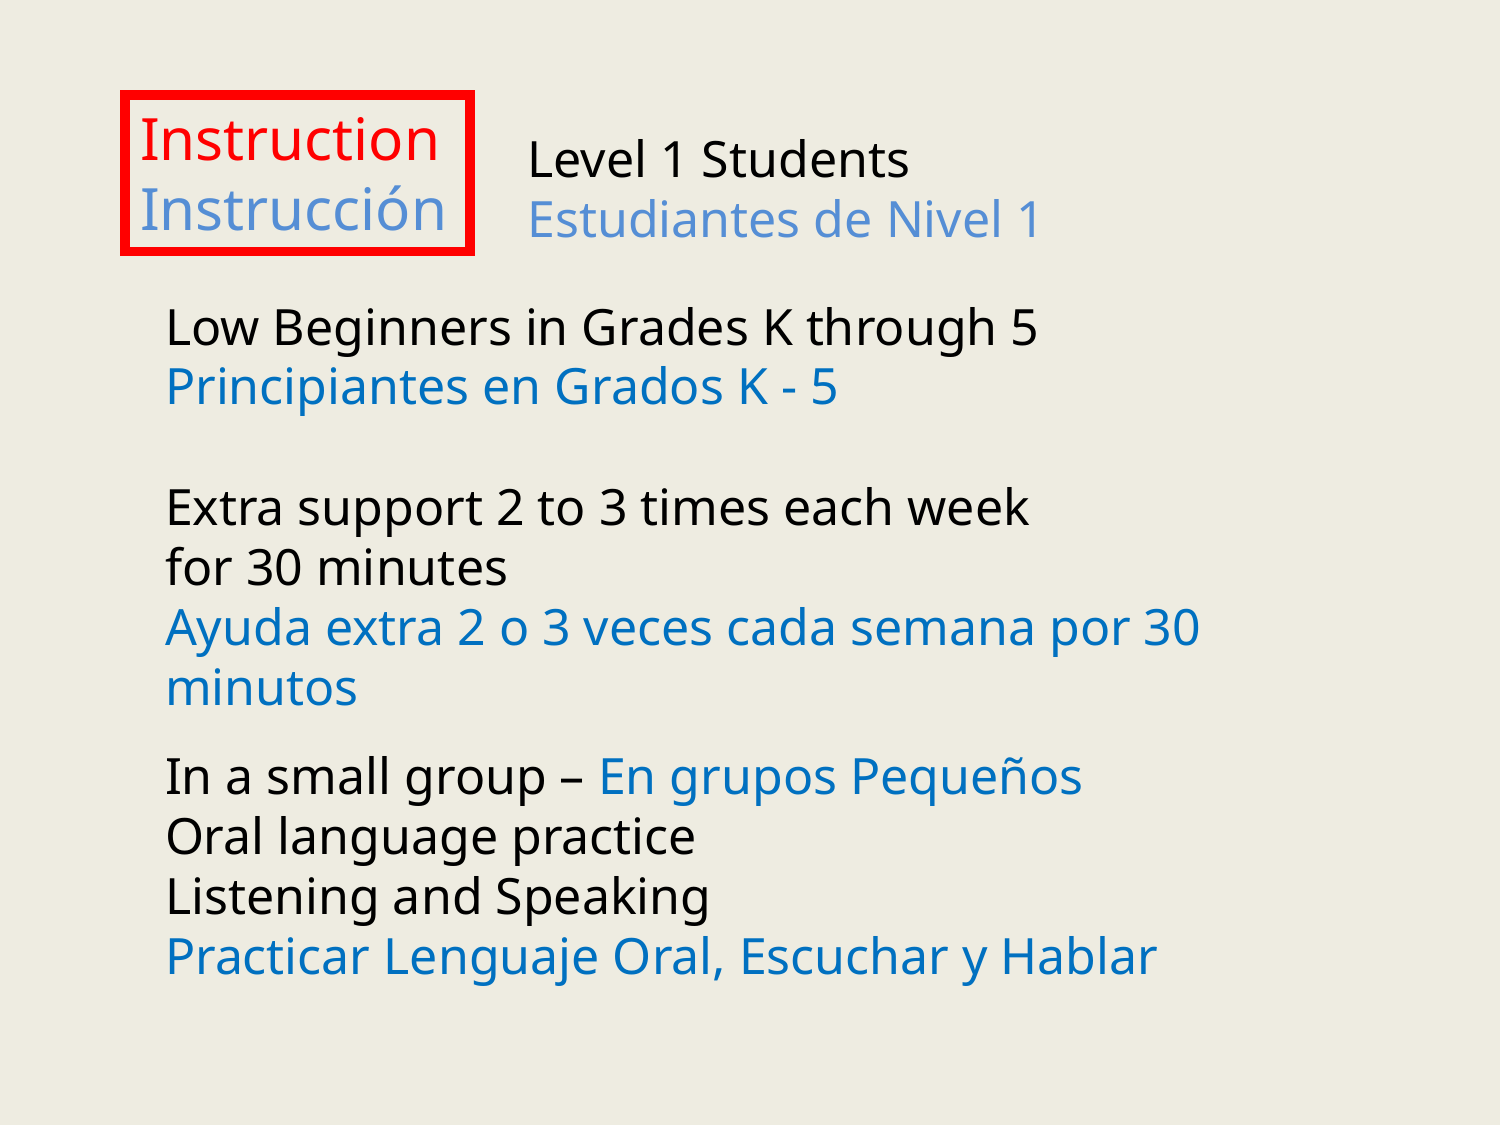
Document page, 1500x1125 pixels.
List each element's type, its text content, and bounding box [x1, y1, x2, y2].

text_box Level 1 Students Estudiantes de Nivel 1 [512, 119, 1067, 256]
text_box Instruction Instrucción [125, 95, 471, 252]
text_box Low Beginners in Grades K through 5 Principiantes en Grados K - 5 Extra support 2 to 3 times each week for 30 minutes Ayuda extra 2 o 3 veces cada semana por 30 minutos In a small group – En grupos Pequeños Oral language practice Listening and Speaking Practicar Lenguaje Oral, Escuchar y Hablar [150, 287, 1225, 1000]
